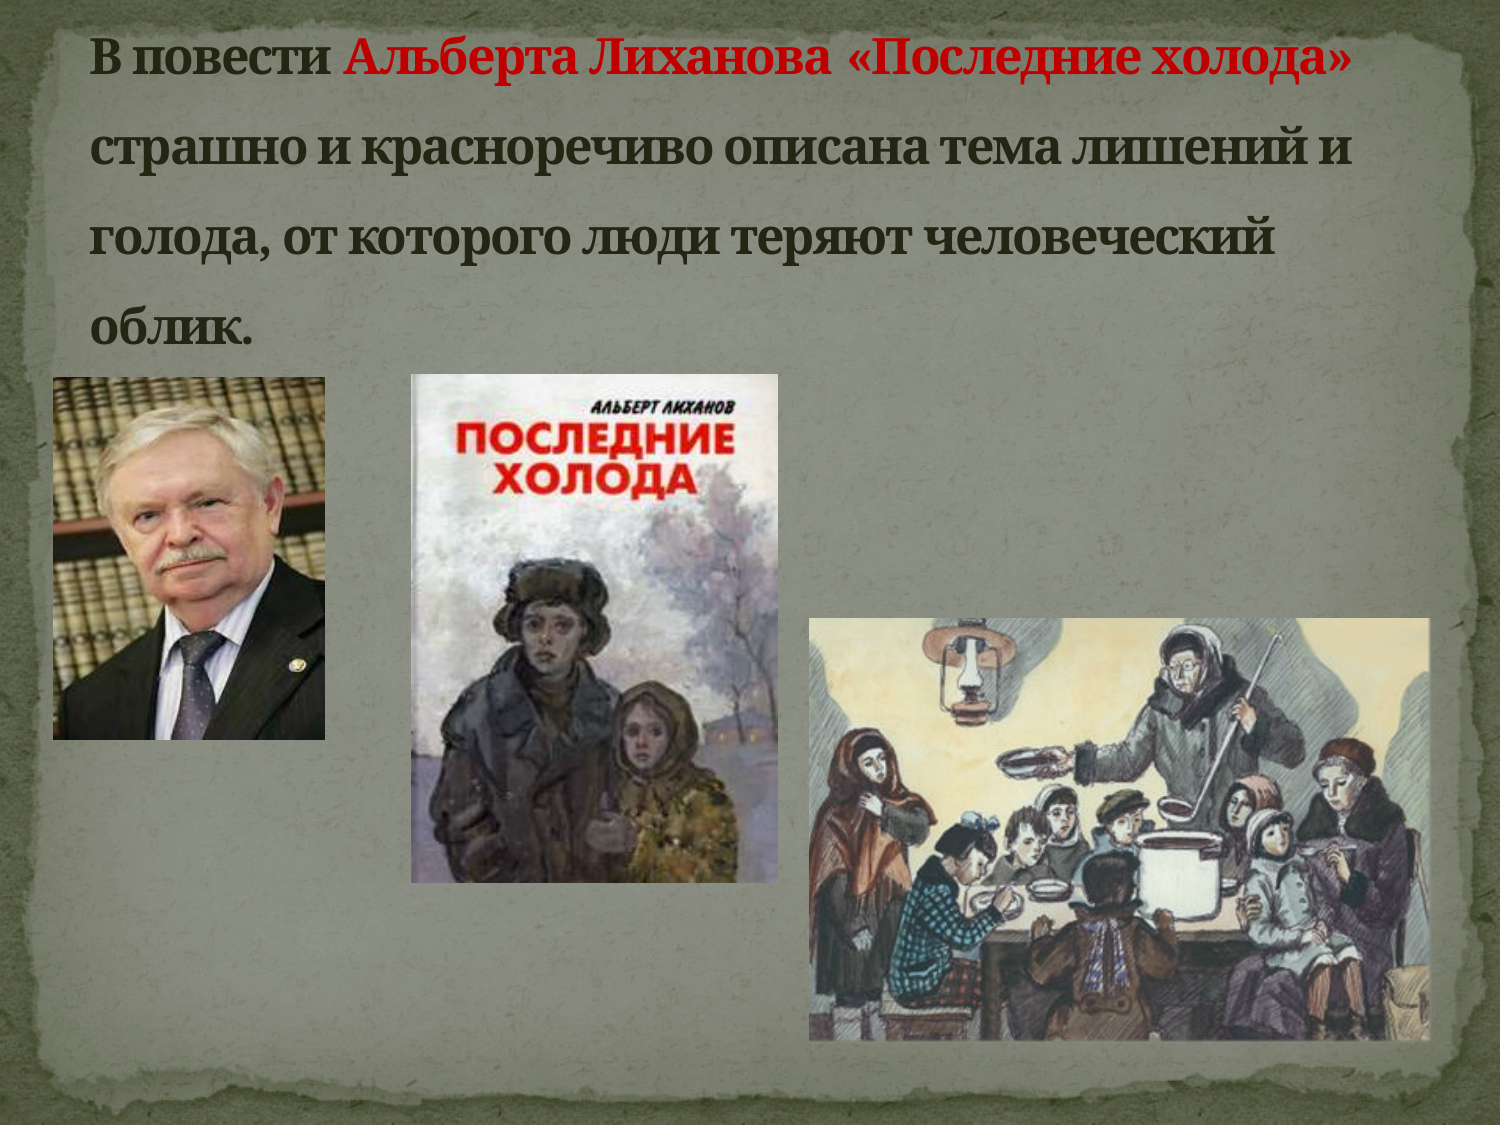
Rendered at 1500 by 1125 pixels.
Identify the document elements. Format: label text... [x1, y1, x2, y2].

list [414, 377, 776, 881]
title В повести Альберта Лиханова «Последние холода» страшно и красноречиво описана тема лишений и голода, от которого люди теряют человеческий облик. [74, 24, 1425, 362]
picture [809, 618, 1475, 1088]
picture [53, 377, 325, 740]
